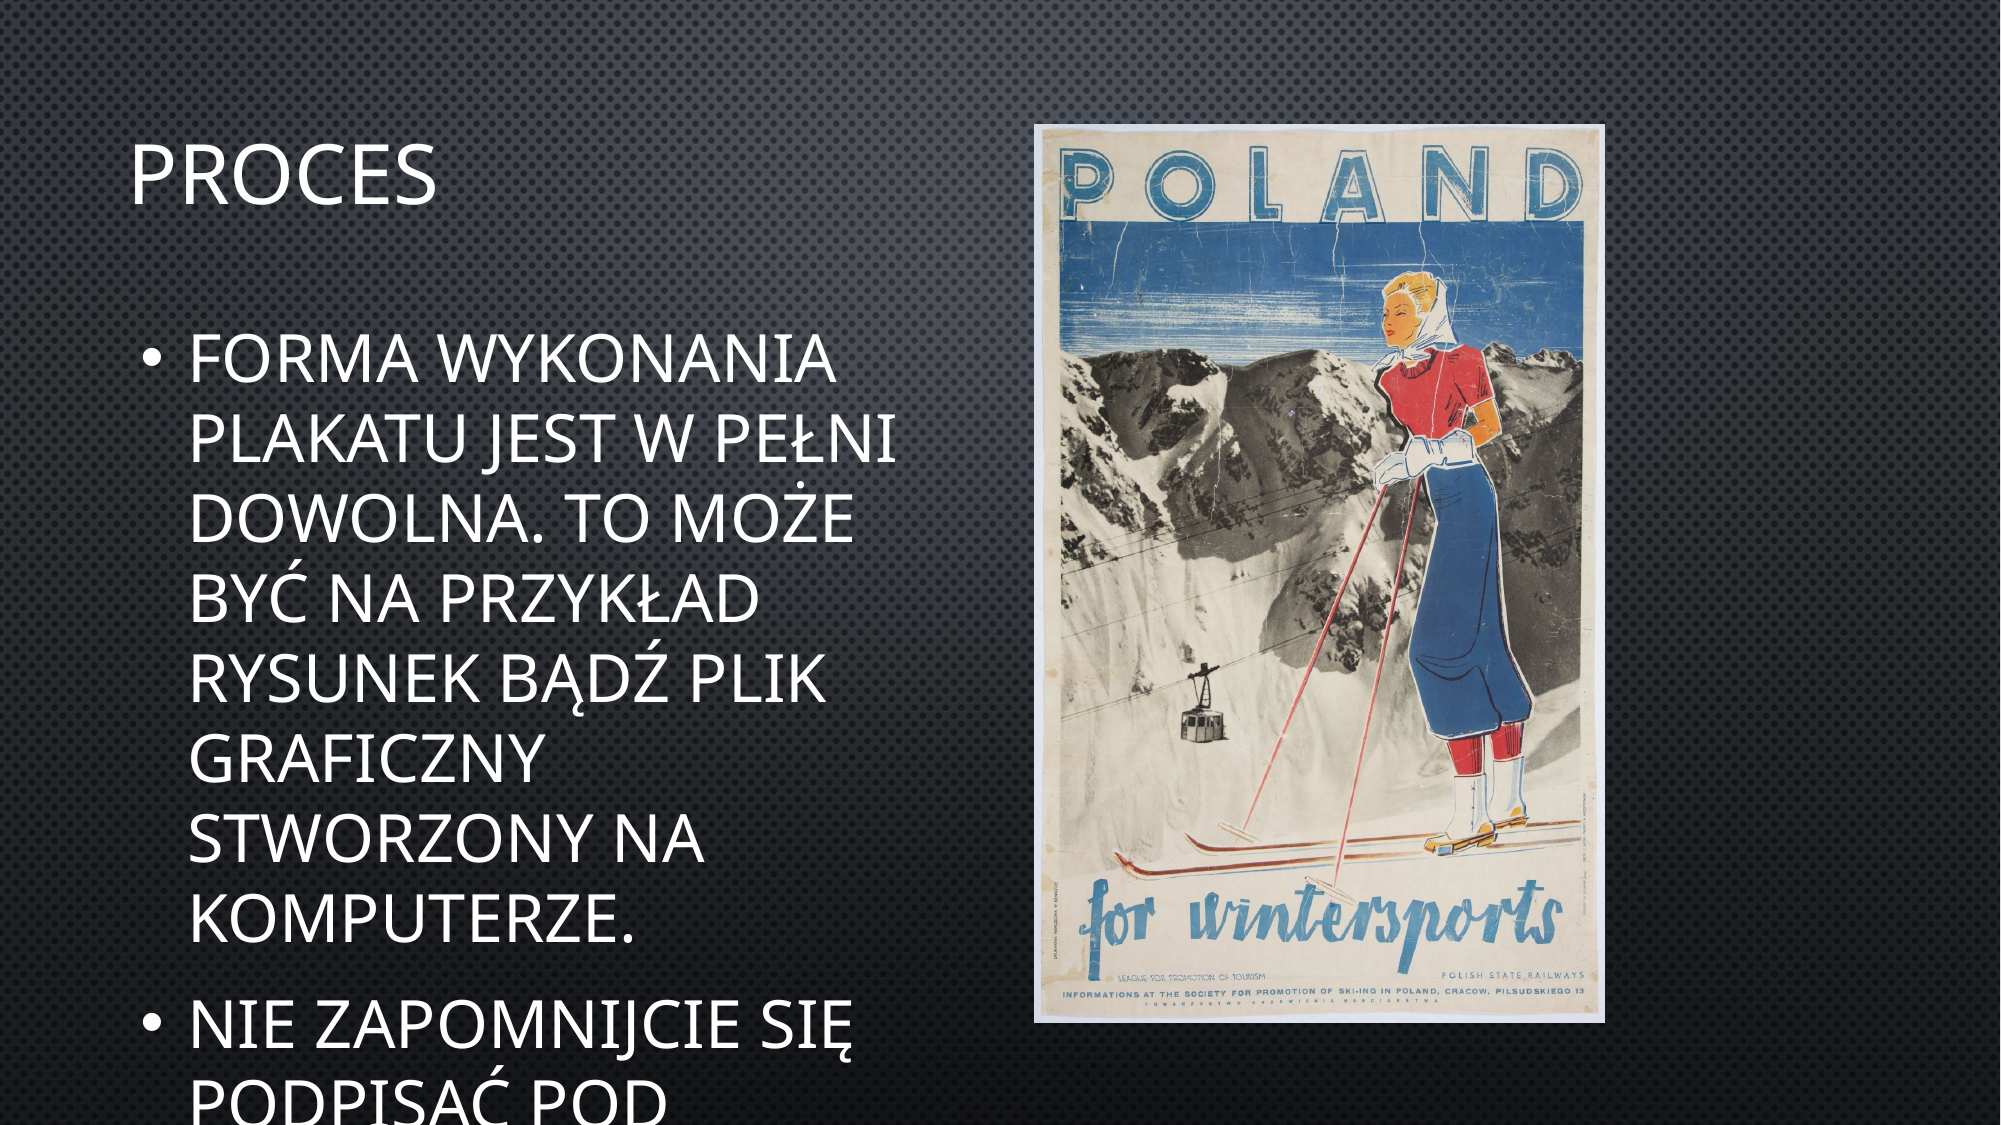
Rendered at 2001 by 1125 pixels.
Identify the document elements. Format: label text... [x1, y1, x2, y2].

list Forma wykonania plakatu jest w pełni dowolna. To może być na przykład rysunek bądź plik graficzny stworzony na komputerze. Nie zapomnijcie się podpisać pod plakatem [125, 308, 926, 745]
picture [1034, 124, 1606, 1024]
title Proces [112, 15, 1738, 328]
